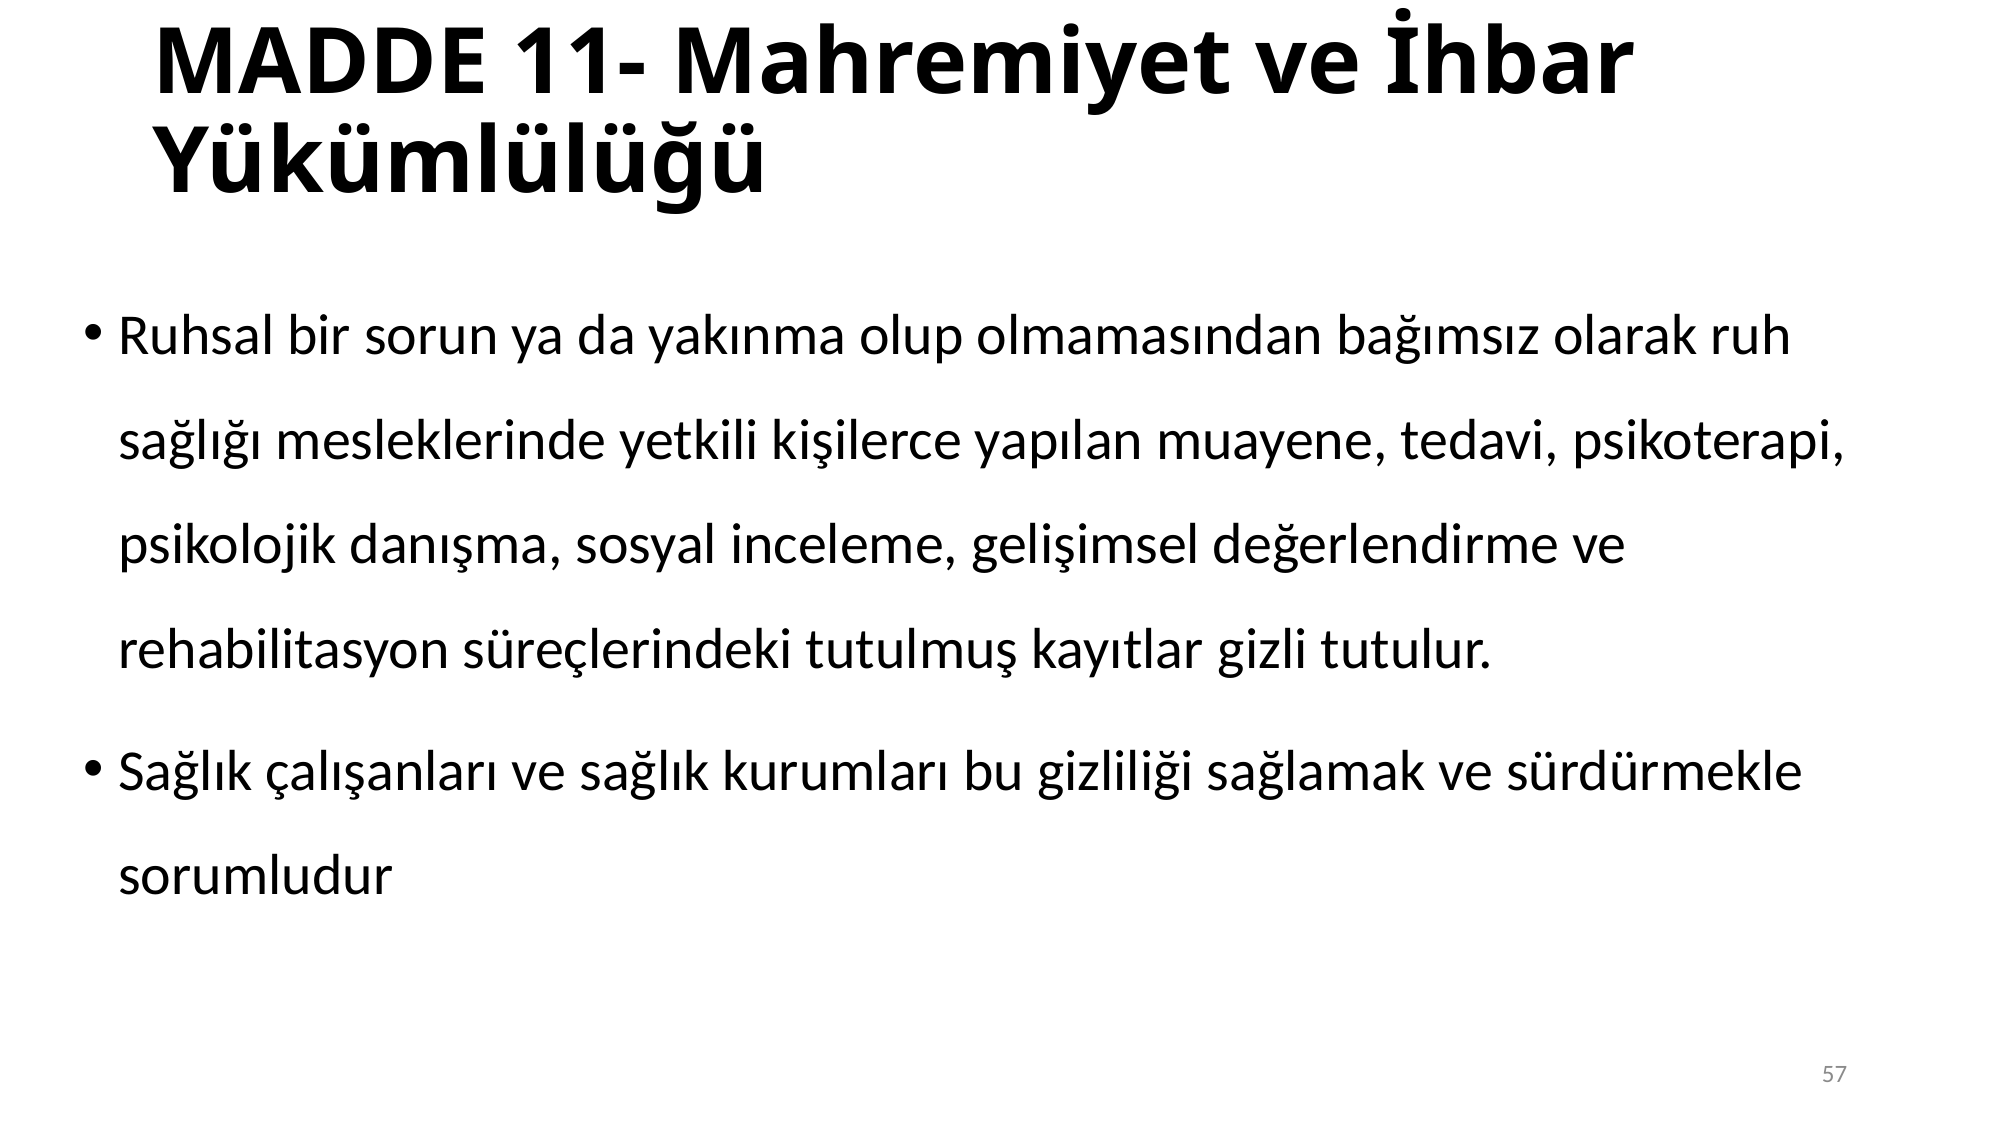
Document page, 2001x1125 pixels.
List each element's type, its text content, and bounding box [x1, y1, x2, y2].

slide_number 57 [1412, 1042, 1863, 1103]
title MADDE 11- Mahremiyet ve İhbar Yükümlülüğü [137, 59, 1863, 254]
list Ruhsal bir sorun ya da yakınma olup olmamasından bağımsız olarak ruh sağlığı mesleklerinde yetkili kişilerce yapılan muayene, tedavi, psikoterapi, psikolojik danışma, sosyal inceleme, gelişimsel değerlendirme ve rehabilitasyon süreçlerindeki tutulmuş kayıtlar gizli tutulur. Sağlık çalışanları ve sağlık kurumları bu gizliliği sağlamak ve sürdürmekle sorumludur [68, 254, 1863, 1014]
